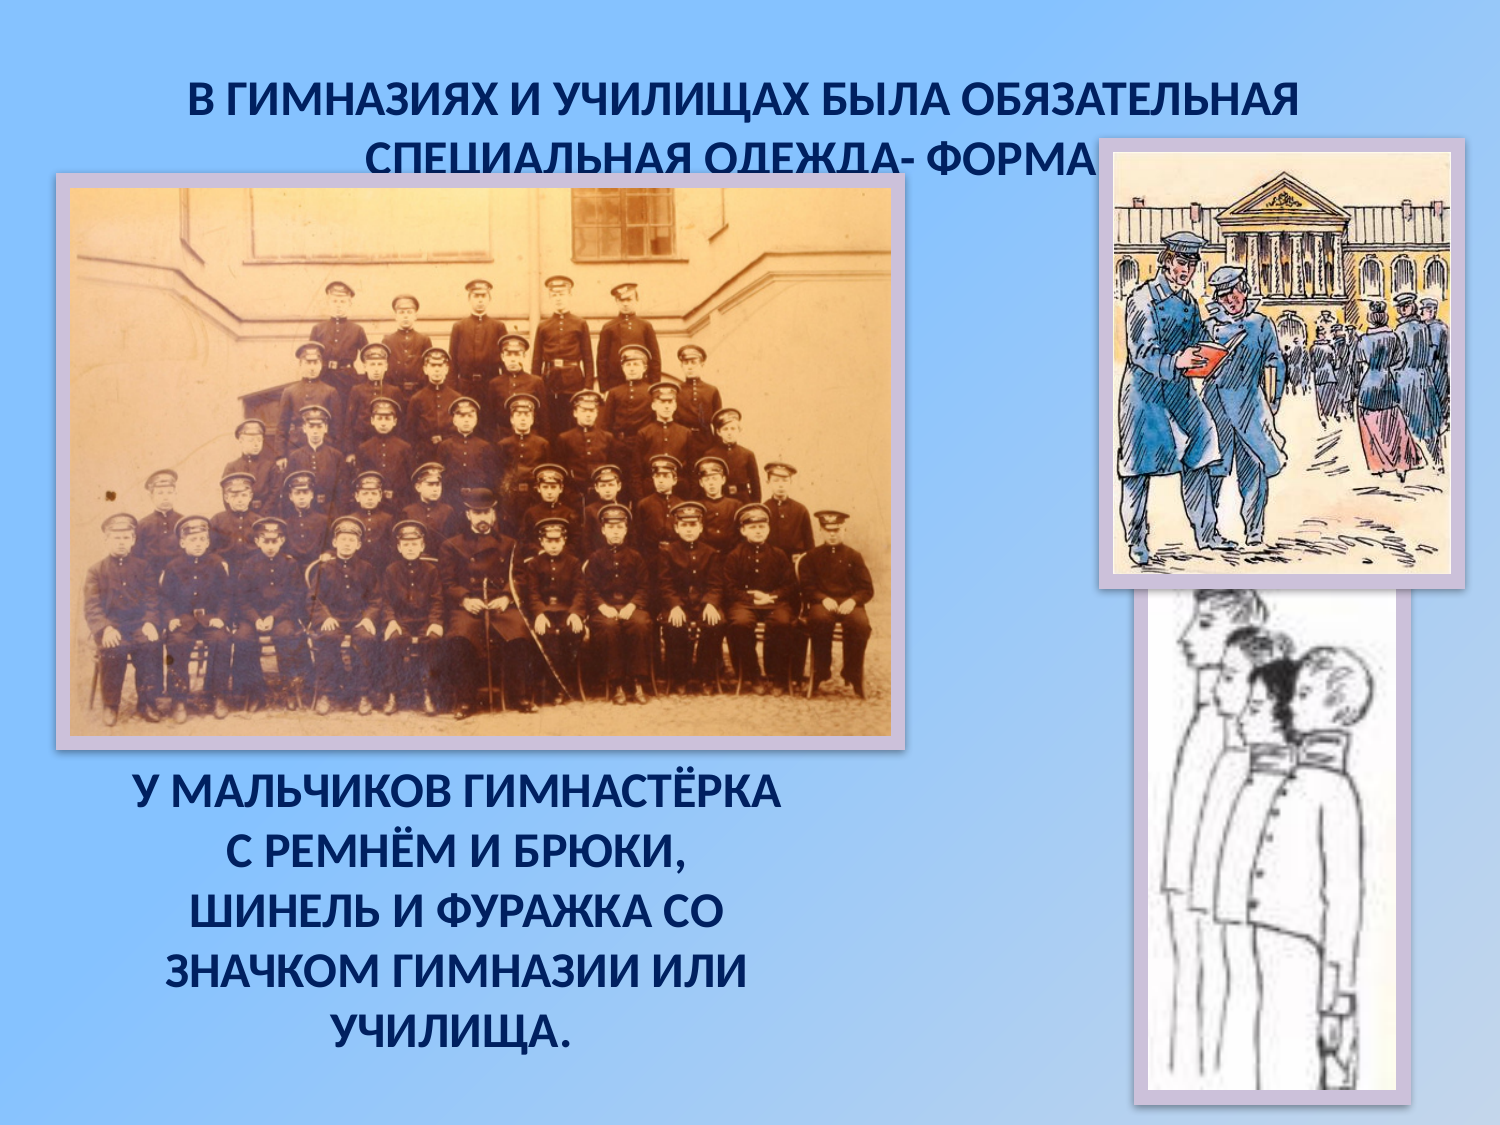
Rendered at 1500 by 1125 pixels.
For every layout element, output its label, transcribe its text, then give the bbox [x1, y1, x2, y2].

text_box У МАЛЬЧИКОВ ГИМНАСТЁРКА С РЕМНЁМ И БРЮКИ, ШИНЕЛЬ И ФУРАЖКА СО ЗНАЧКОМ ГИМНАЗИИ ИЛИ УЧИЛИЩА. [117, 759, 797, 1065]
picture [1113, 152, 1451, 1091]
picture [70, 187, 891, 736]
text_box В ГИМНАЗИЯХ И УЧИЛИЩАХ БЫЛА ОБЯЗАТЕЛЬНАЯ СПЕЦИАЛЬНАЯ ОДЕЖДА- ФОРМА. [70, 58, 1418, 194]
